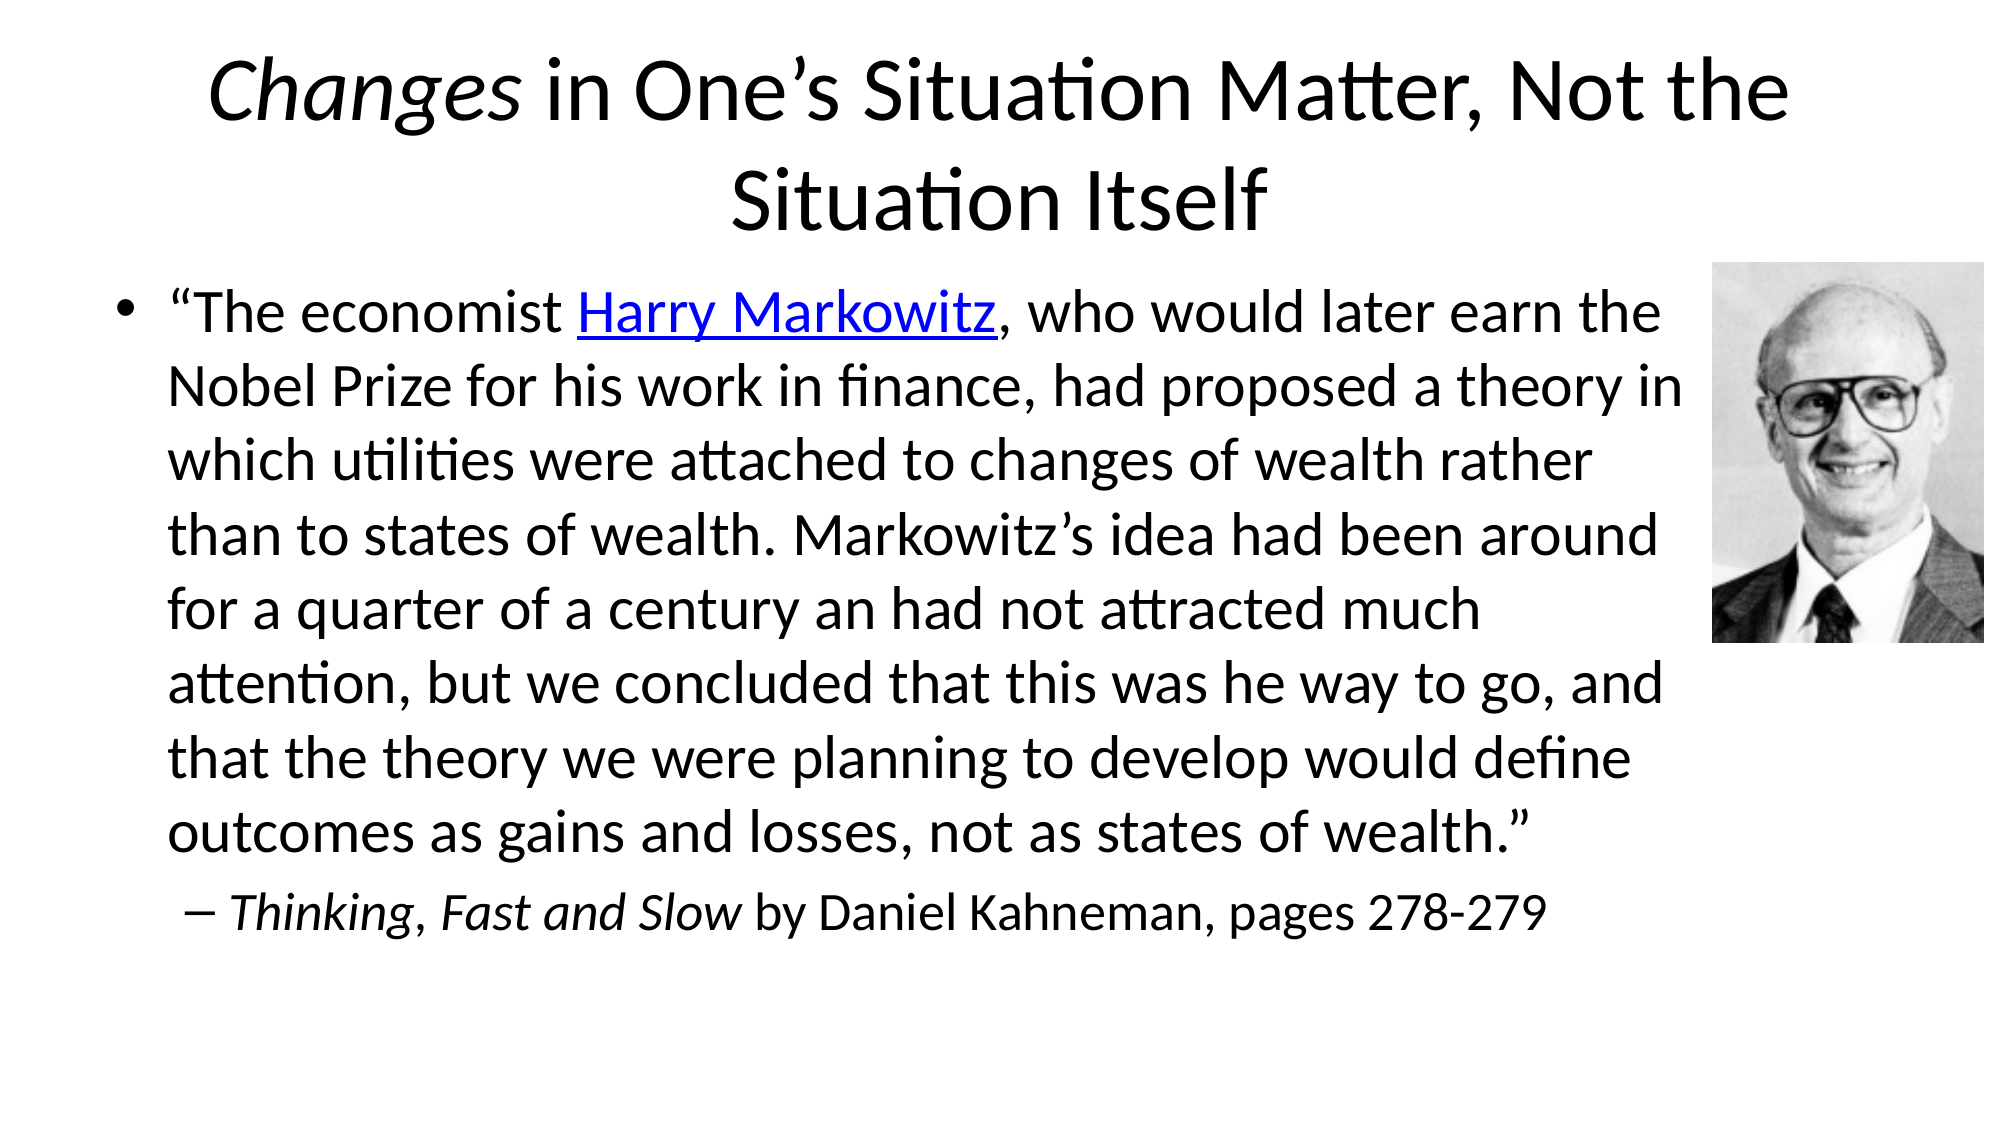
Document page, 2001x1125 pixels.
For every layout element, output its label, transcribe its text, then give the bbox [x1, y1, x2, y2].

picture [1712, 262, 1984, 643]
title Changes in One’s Situation Matter, Not the Situation Itself [99, 45, 1900, 233]
list “The economist Harry Markowitz, who would later earn the Nobel Prize for his work in finance, had proposed a theory in which utilities were attached to changes of wealth rather than to states of wealth. Markowitz’s idea had been around for a quarter of a century an had not attracted much attention, but we concluded that this was he way to go, and that the theory we were planning to develop would define outcomes as gains and losses, not as states of wealth.” Thinking, Fast and Slow by Daniel Kahneman, pages 278-279 [99, 262, 1713, 1005]
